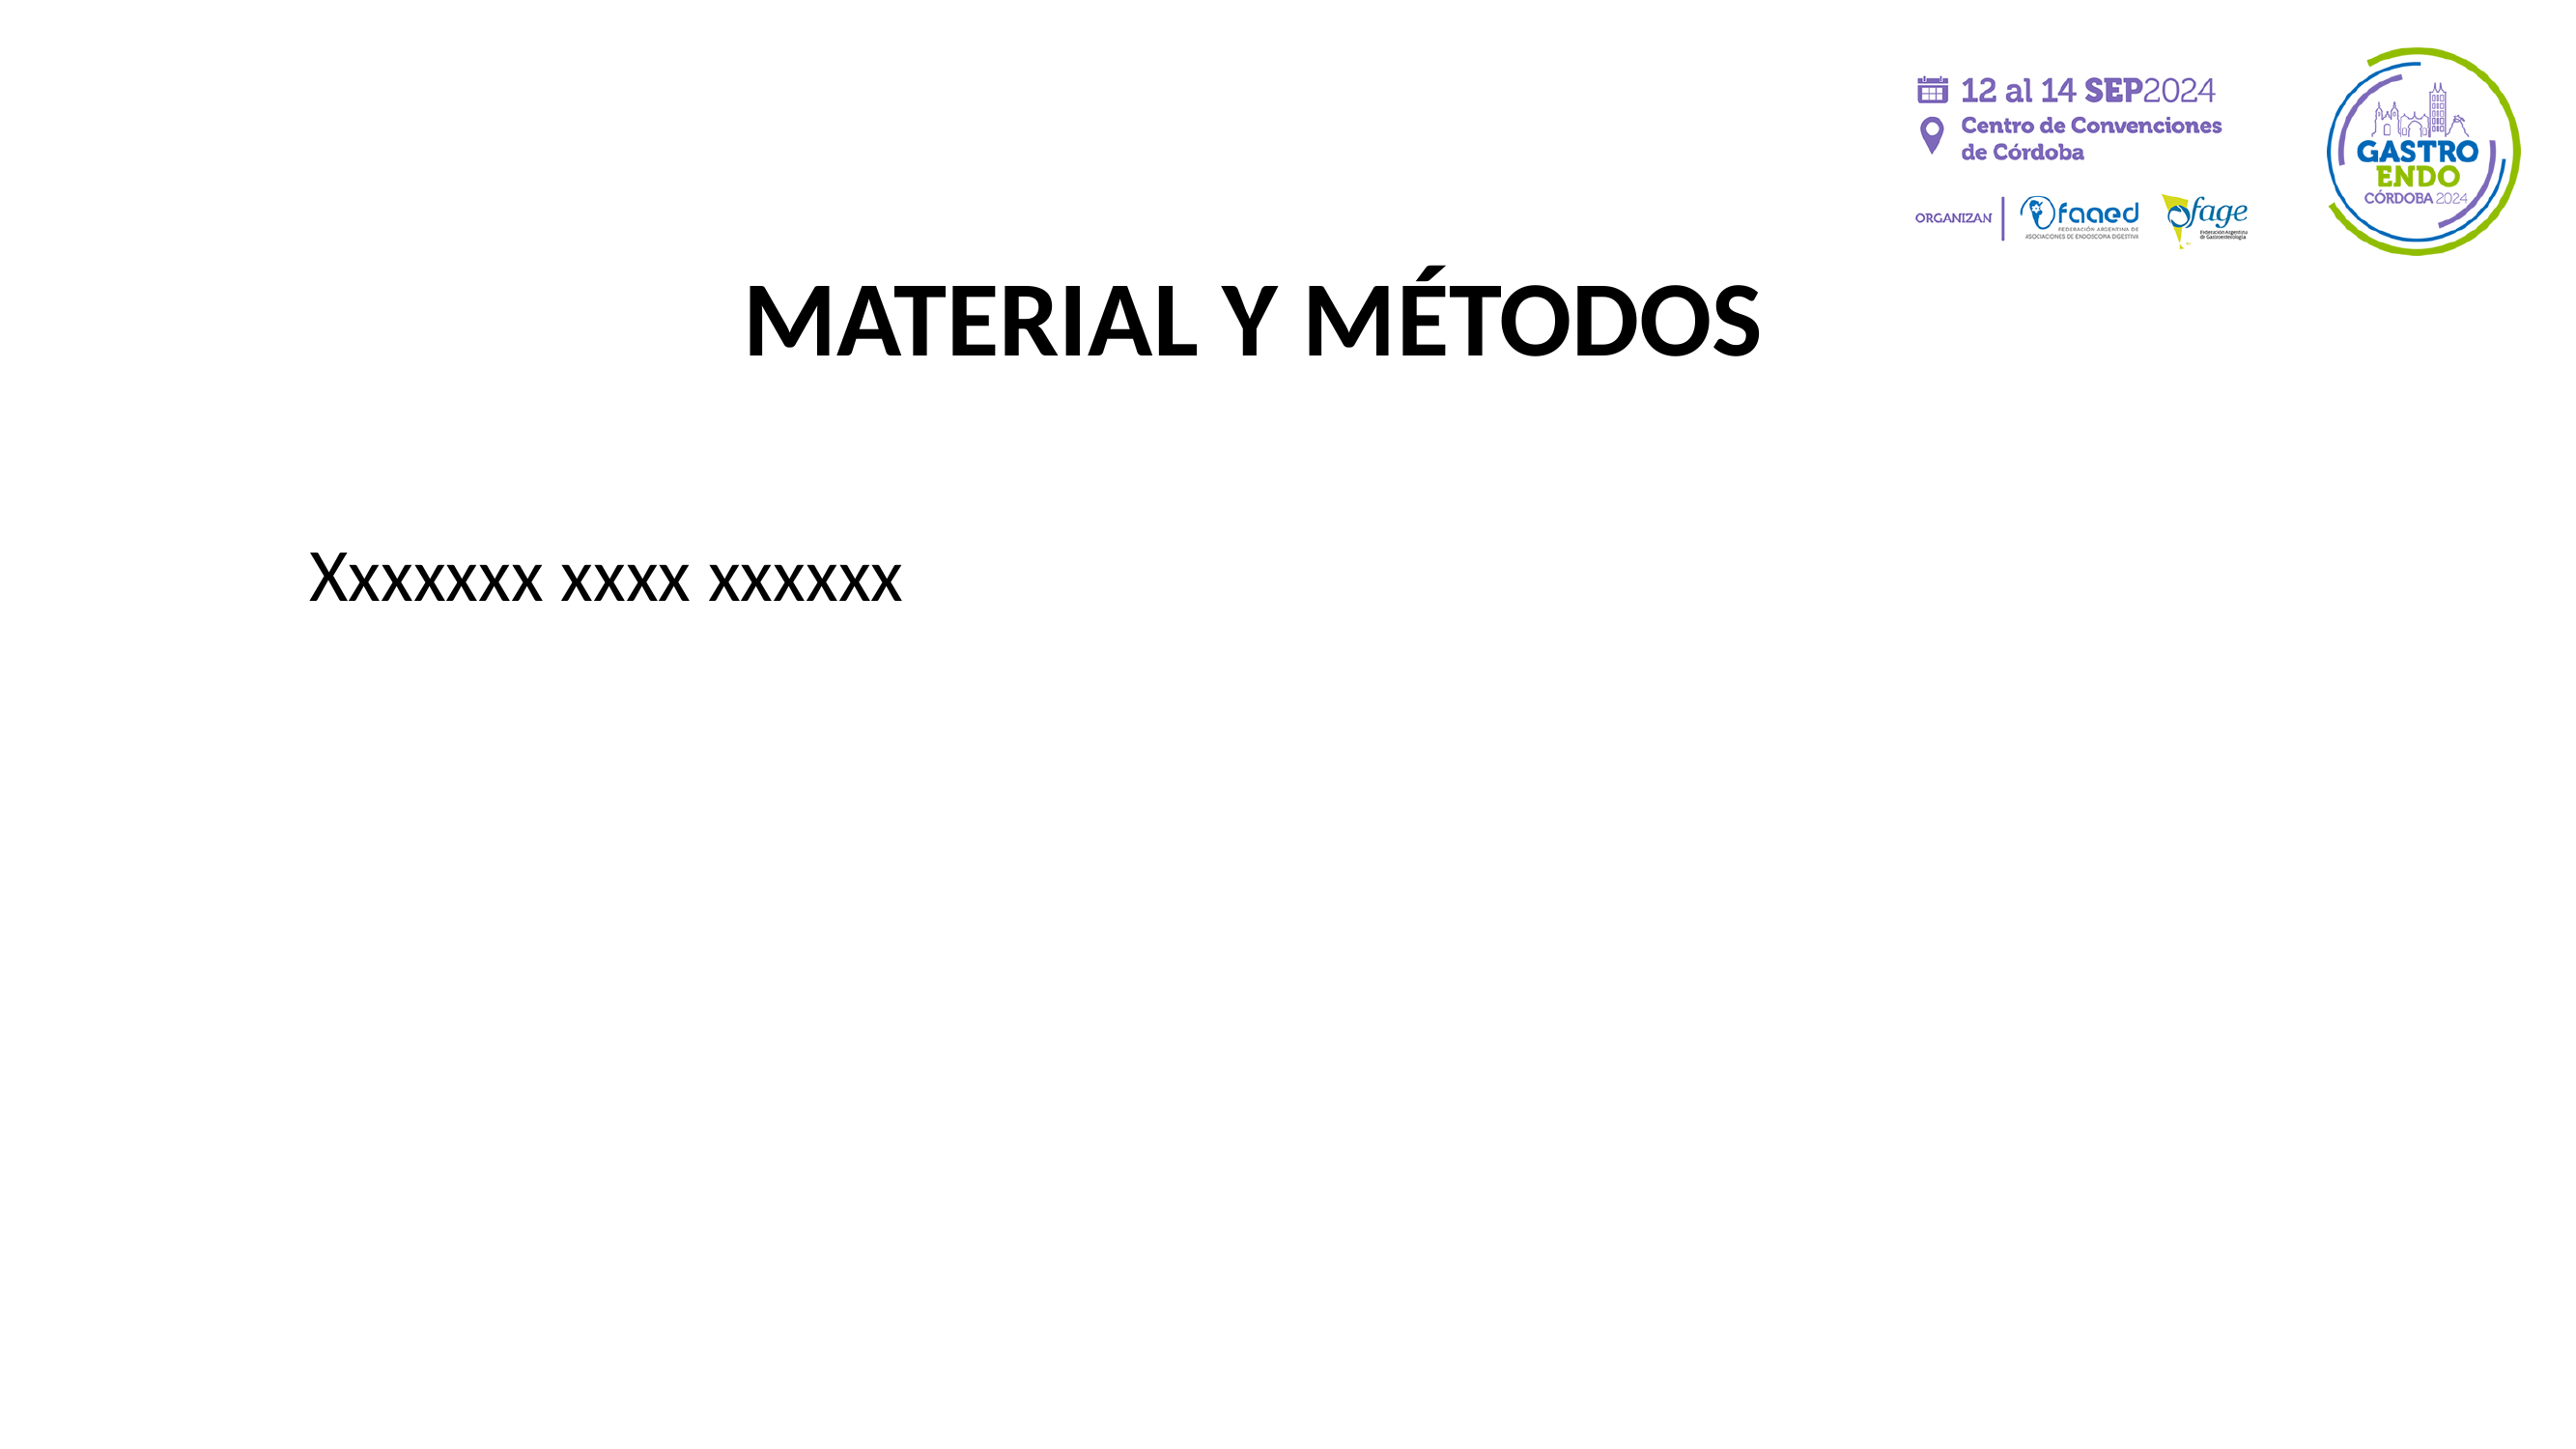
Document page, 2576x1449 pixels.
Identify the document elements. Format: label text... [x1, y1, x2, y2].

text_box MATERIAL Y MÉTODOS [295, 241, 2237, 384]
text_box Xxxxxxx xxxx xxxxxx [295, 519, 2279, 1435]
picture [1884, 38, 2576, 264]
